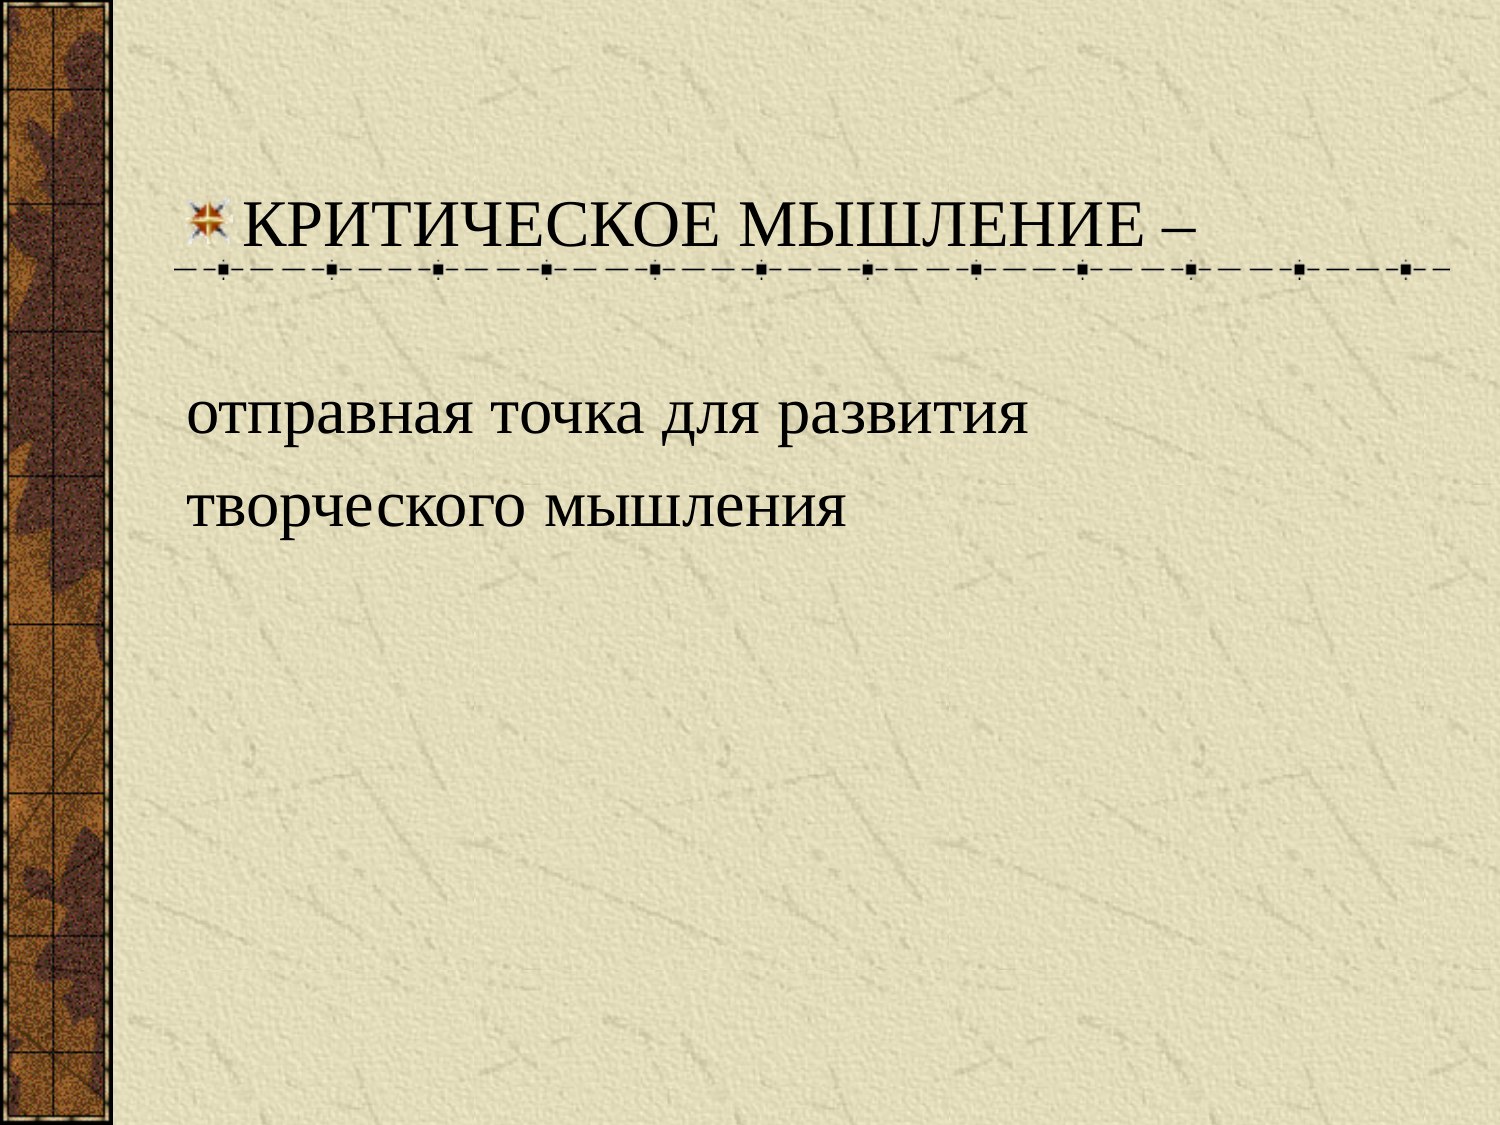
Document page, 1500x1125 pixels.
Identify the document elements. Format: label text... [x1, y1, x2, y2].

list КРИТИЧЕСКОЕ МЫШЛЕНИЕ – отправная точка для развития творческого мышления [170, 172, 1446, 848]
picture [0, 0, 1500, 1125]
